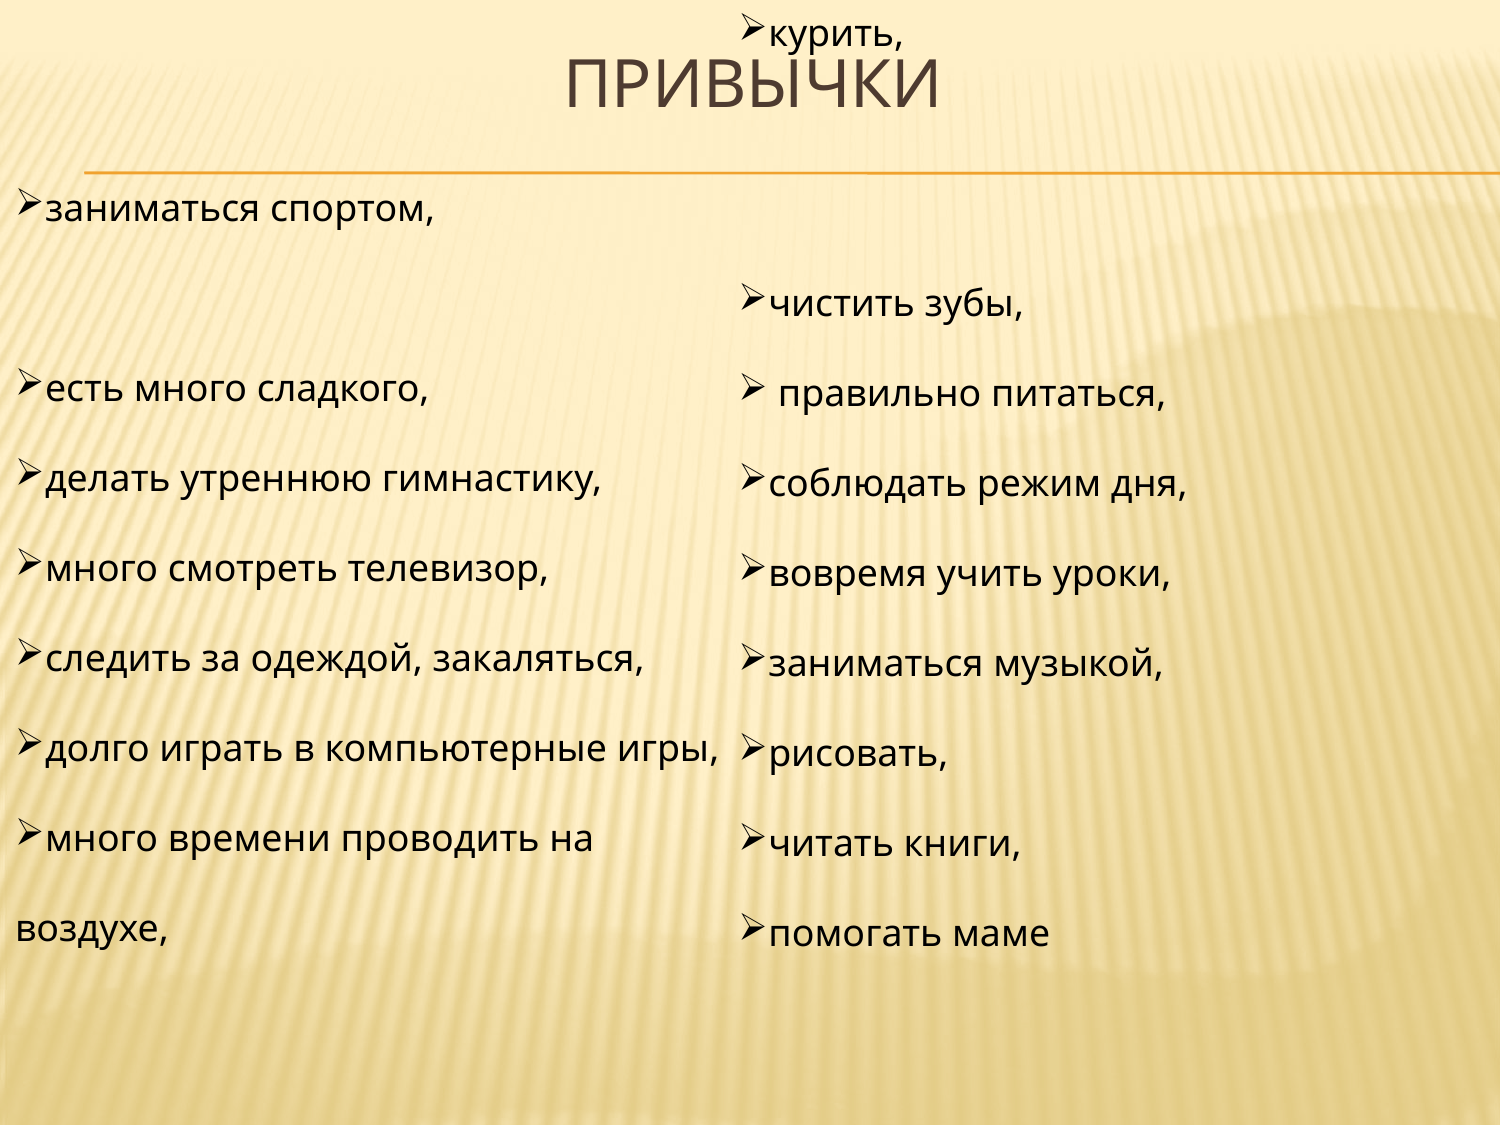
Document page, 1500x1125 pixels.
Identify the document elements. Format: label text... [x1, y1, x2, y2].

text_box заниматься спортом, есть много сладкого, делать утреннюю гимнастику, много смотреть телевизор, следить за одеждой, закаляться, долго играть в компьютерные игры, много времени проводить на воздухе, курить, чистить зубы, правильно питаться, соблюдать режим дня, вовремя учить уроки, заниматься музыкой, рисовать, читать книги, помогать маме [0, 0, 1477, 942]
